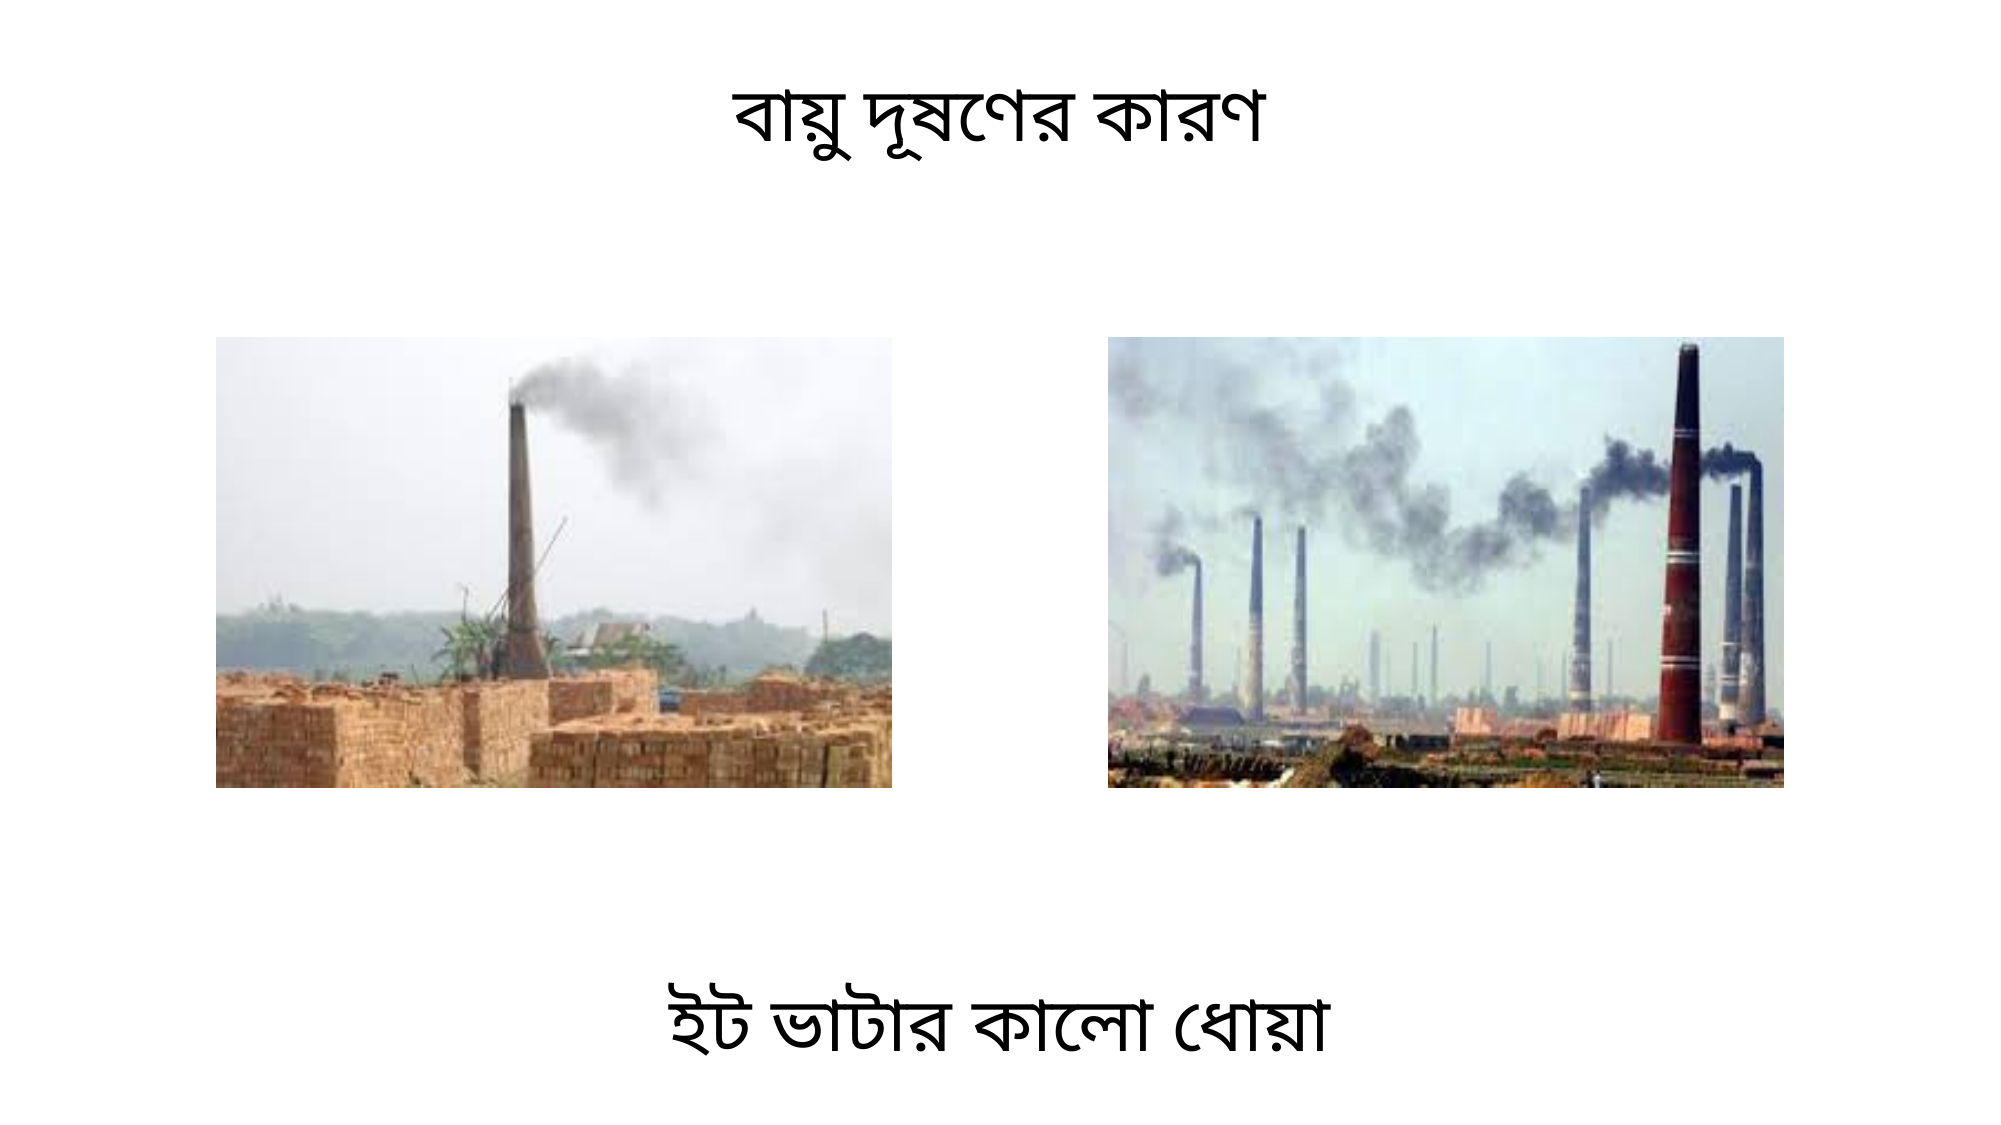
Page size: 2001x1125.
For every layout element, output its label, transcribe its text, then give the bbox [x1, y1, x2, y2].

picture [1108, 337, 1784, 788]
text_box ইট ভাটার কালো ধোয়া [0, 969, 2000, 1074]
text_box বায়ু দূষণের কারণ [0, 59, 2000, 165]
picture [216, 337, 892, 788]
